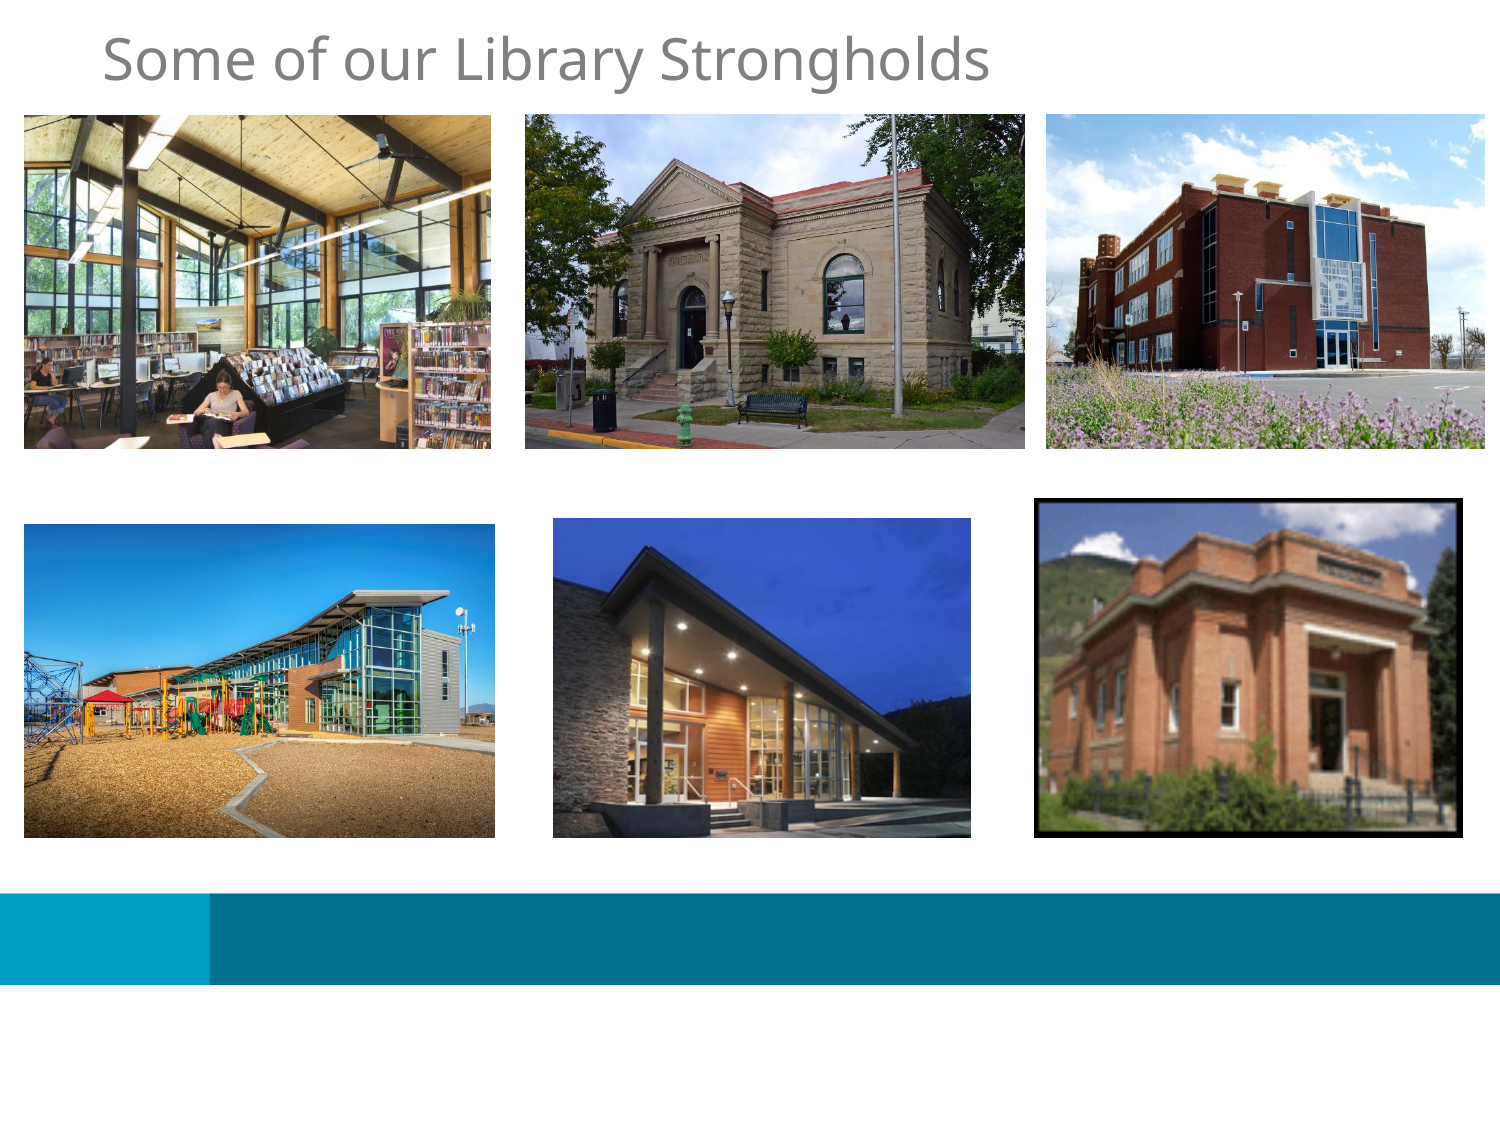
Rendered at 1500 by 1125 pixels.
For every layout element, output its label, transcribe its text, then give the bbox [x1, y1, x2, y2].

title Some of our Library Strongholds [87, 5, 1025, 110]
picture [0, 114, 1500, 893]
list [24, 115, 491, 449]
